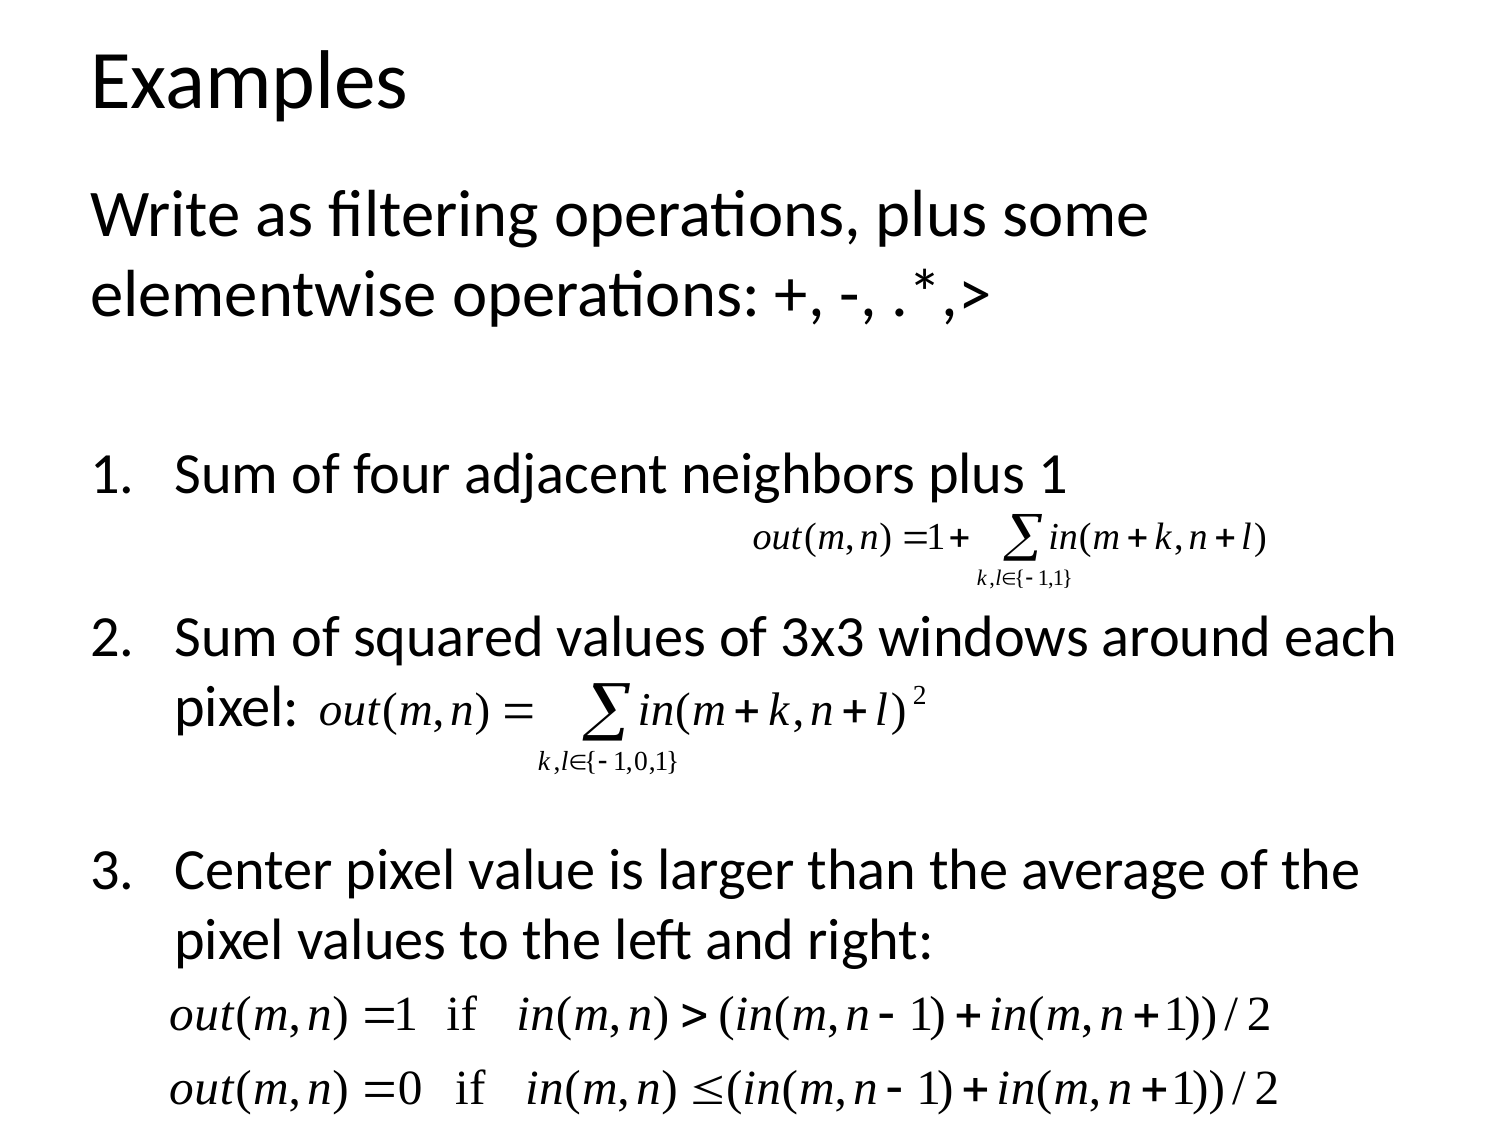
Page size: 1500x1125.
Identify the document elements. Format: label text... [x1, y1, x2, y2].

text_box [747, 507, 1308, 598]
title Examples [74, 0, 1426, 151]
list Write as filtering operations, plus some elementwise operations: +, -, .*,> Sum of four adjacent neighbors plus 1 Sum of squared values of 3x3 windows around each pixel: Center pixel value is larger than the average of the pixel values to the left and right: [74, 162, 1426, 1006]
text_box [162, 985, 1289, 1125]
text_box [312, 674, 955, 785]
